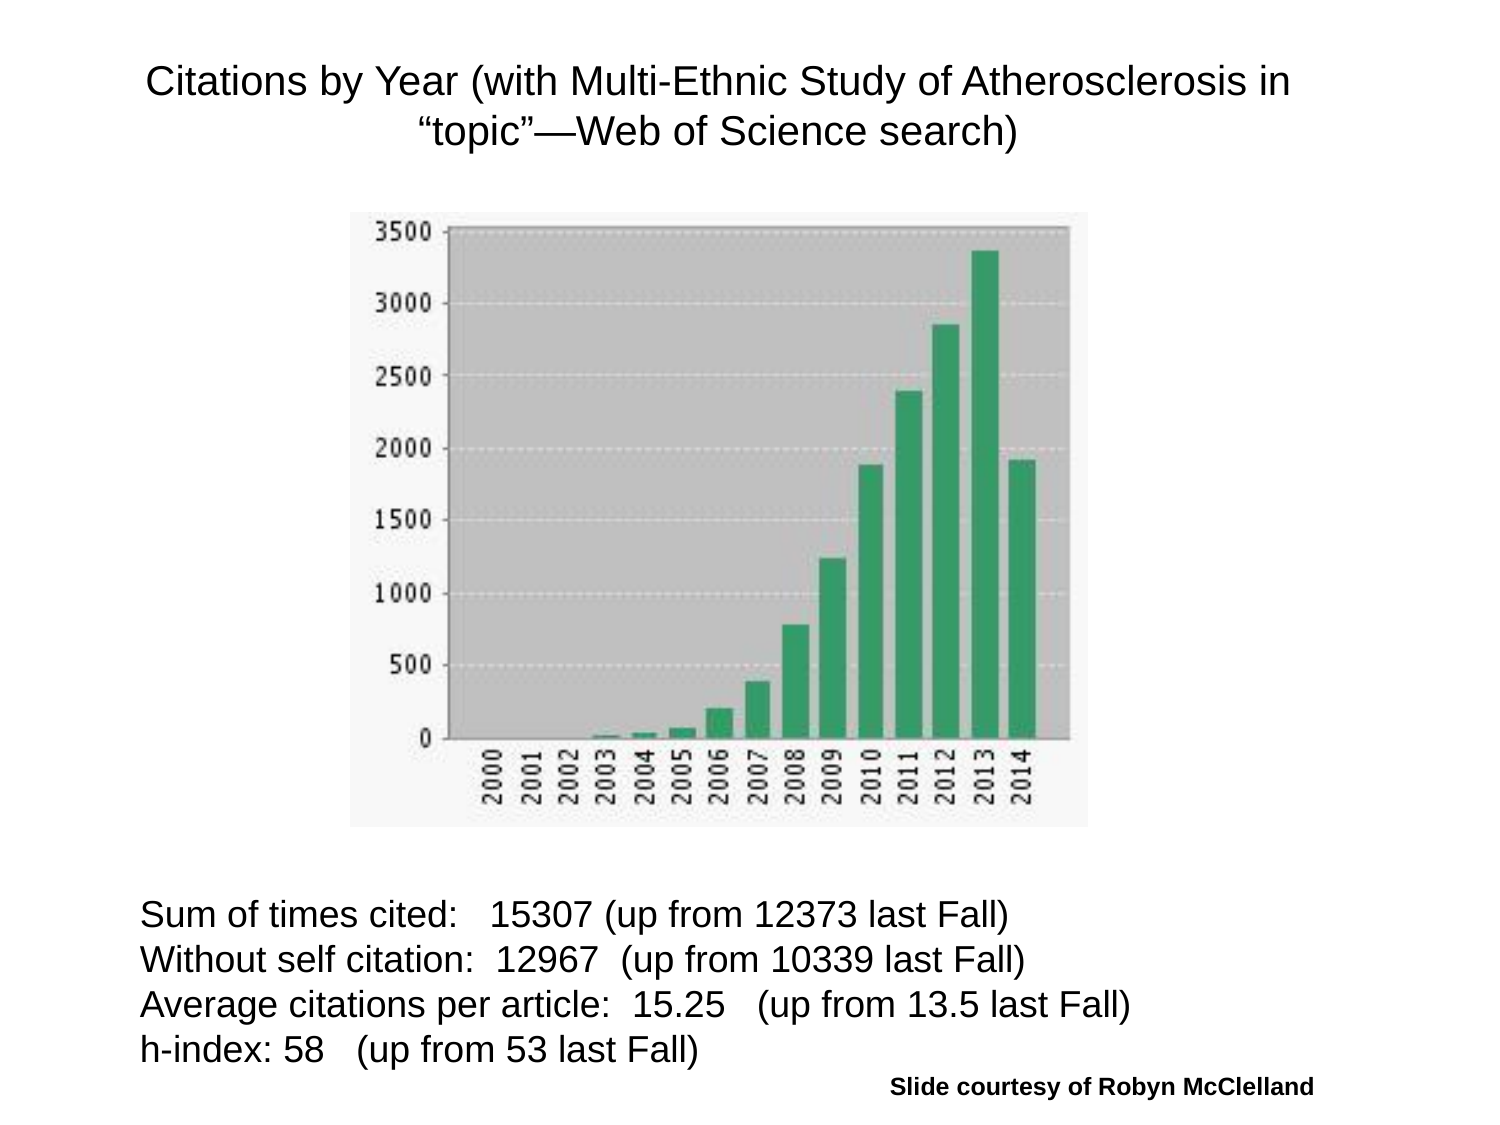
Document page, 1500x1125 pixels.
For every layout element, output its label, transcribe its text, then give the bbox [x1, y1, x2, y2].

title Citations by Year (with Multi-Ethnic Study of Atherosclerosis in “topic”—Web of Science search) [74, 44, 1363, 163]
text_box Sum of times cited: 15307 (up from 12373 last Fall) Without self citation: 12967 (up from 10339 last Fall) Average citations per article: 15.25 (up from 13.5 last Fall) h-index: 58 (up from 53 last Fall) Slide courtesy of Robyn McClelland [124, 882, 1388, 1125]
picture [349, 212, 1088, 828]
